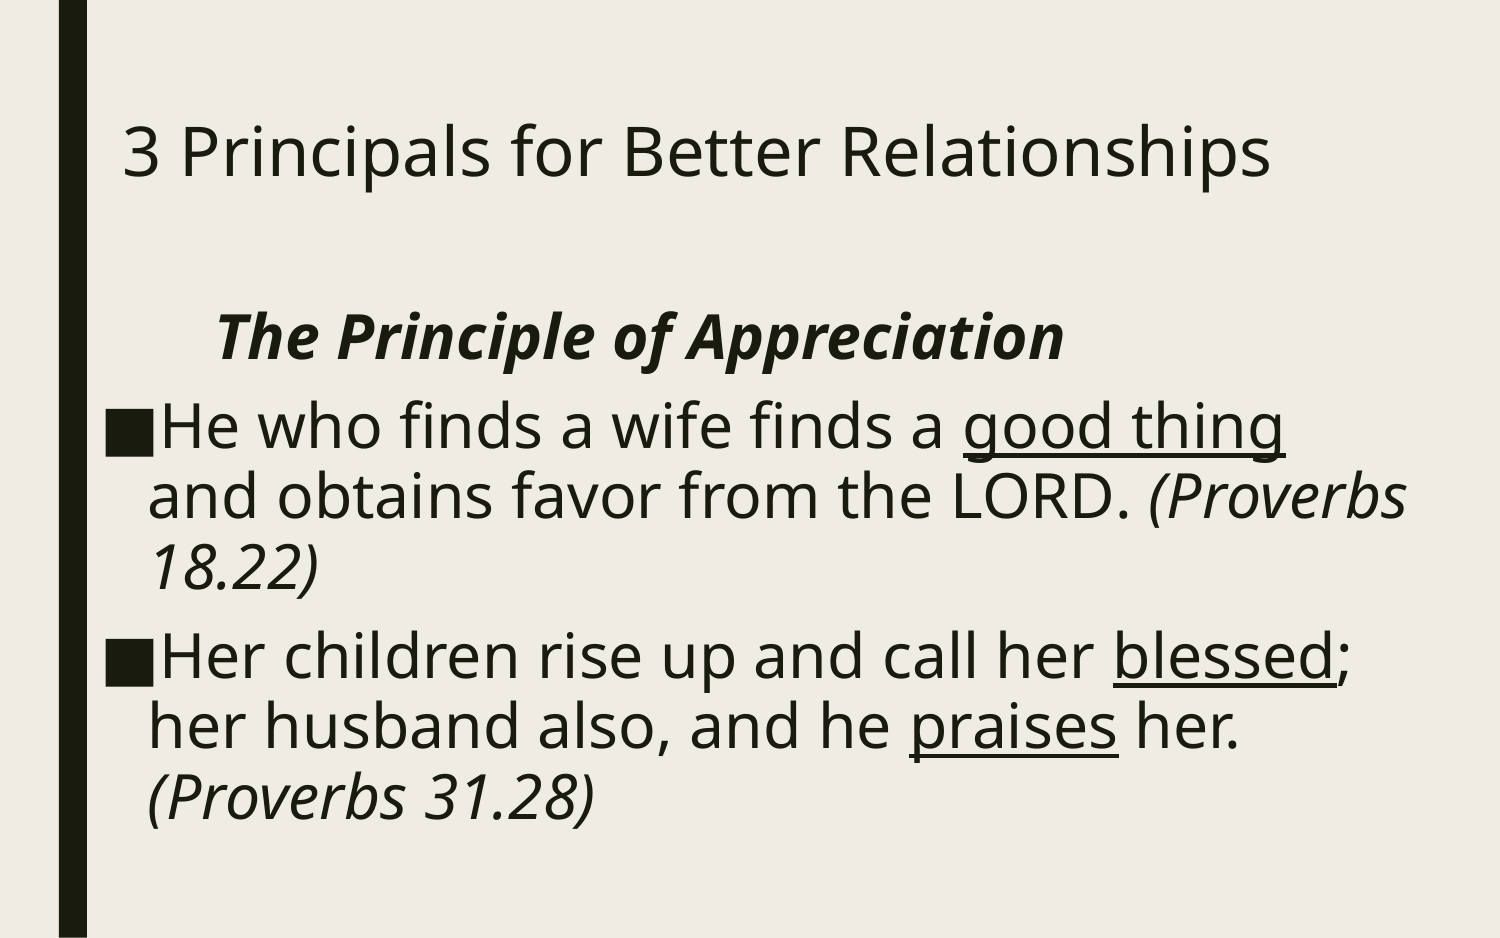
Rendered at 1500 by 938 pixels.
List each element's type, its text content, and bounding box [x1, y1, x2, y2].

list 3 Principals for Better Relationships The Principle of Appreciation He who finds a wife finds a good thing and obtains favor from the Lord. (Proverbs 18.22) Her children rise up and call her blessed; her husband also, and he praises her. (Proverbs 31.28) [85, 93, 1474, 884]
